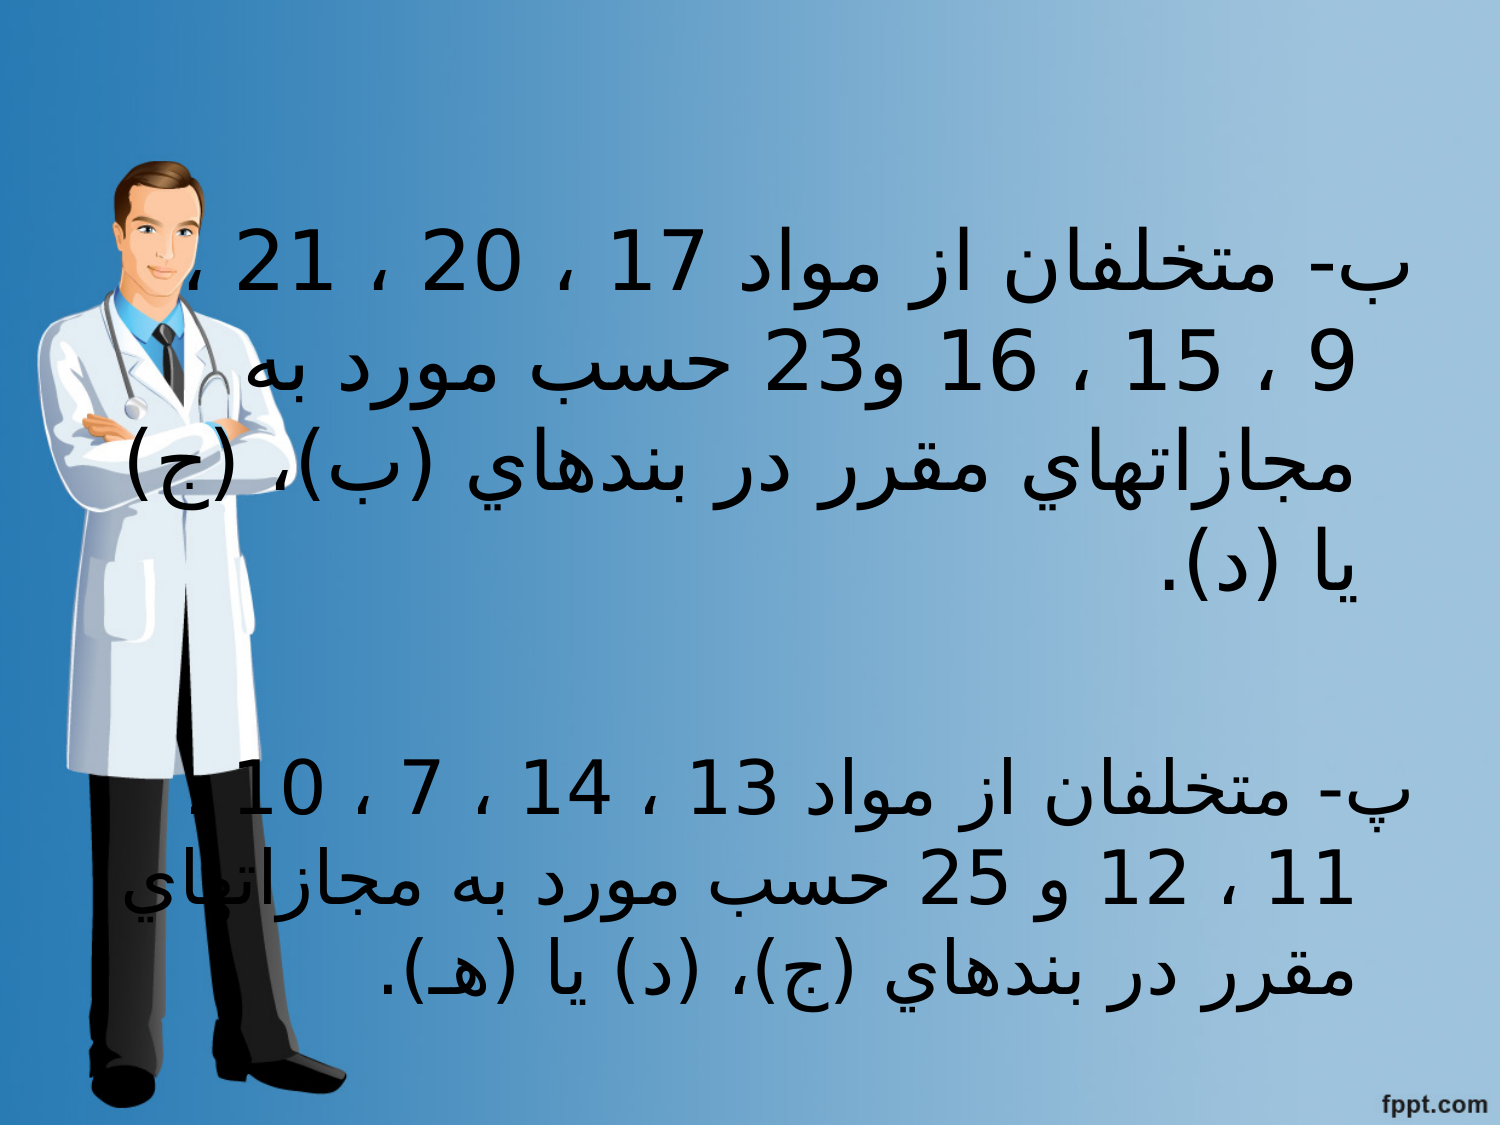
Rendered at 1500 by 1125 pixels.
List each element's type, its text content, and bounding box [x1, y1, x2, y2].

picture [0, 0, 1500, 1125]
list ب- متخلفان از مواد 17 ، 20 ، 21 ، 9 ، 15 ، 16 و23 حسب مورد به مجازاتهاي مقرر در بندهاي (ب)، (ج) يا (د). پ- متخلفان از مواد 13 ، 14 ، 7 ، 10 ، 11 ، 12 و 25 حسب مورد به مجازاتهاي مقرر در بندهاي (ج)، (د) يا (هـ). [92, 200, 1431, 1013]
